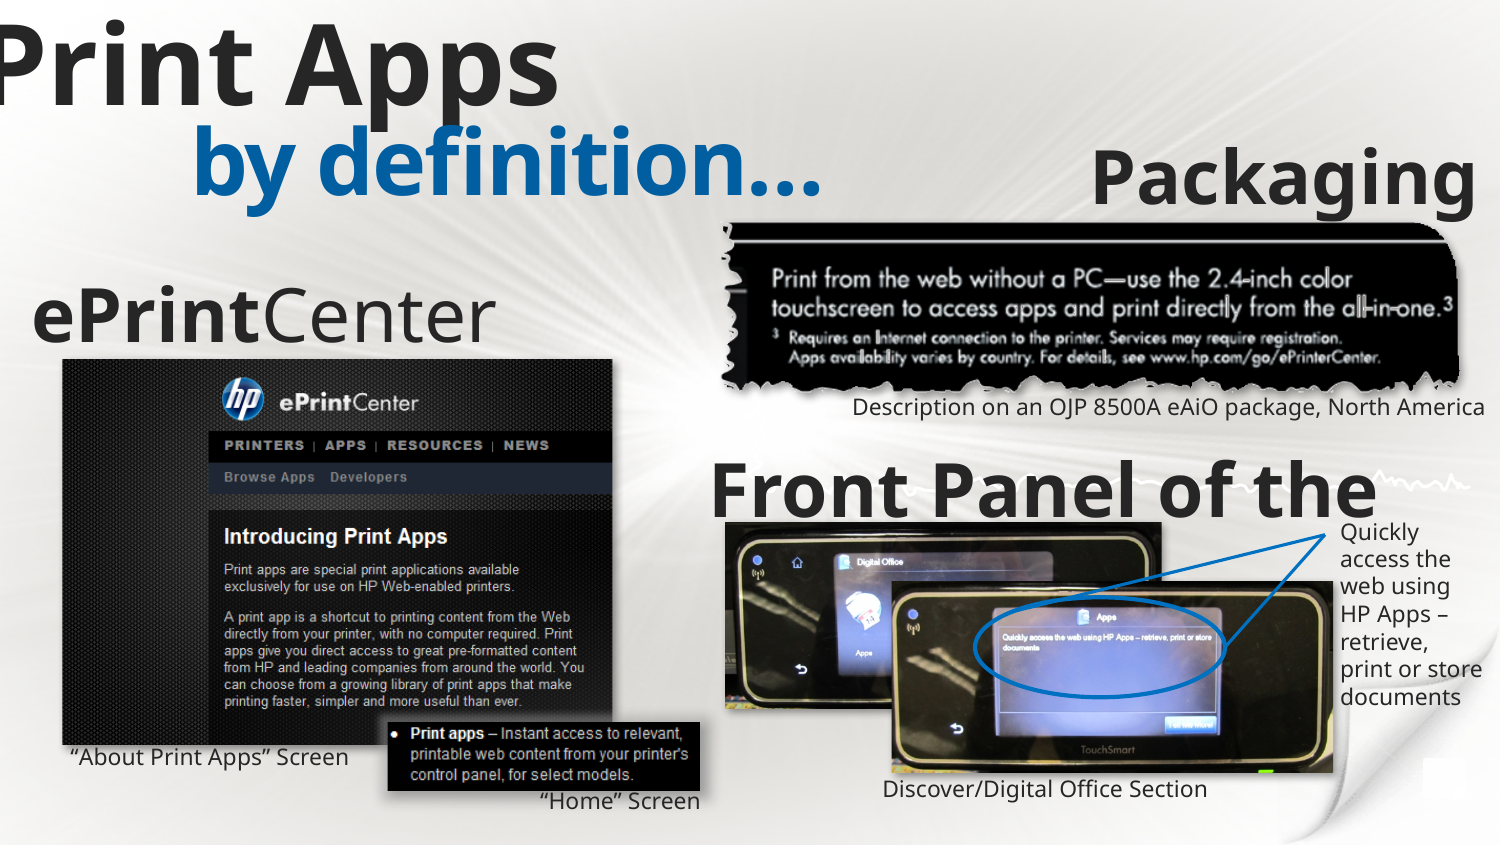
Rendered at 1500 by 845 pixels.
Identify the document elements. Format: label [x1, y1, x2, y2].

text_box [1224, 534, 1326, 648]
text_box [649, 434, 1438, 810]
picture [0, 0, 1500, 845]
text_box [1129, 416, 1207, 731]
text_box [724, 522, 1334, 773]
text_box [54, 259, 701, 791]
text_box [712, 121, 1488, 428]
